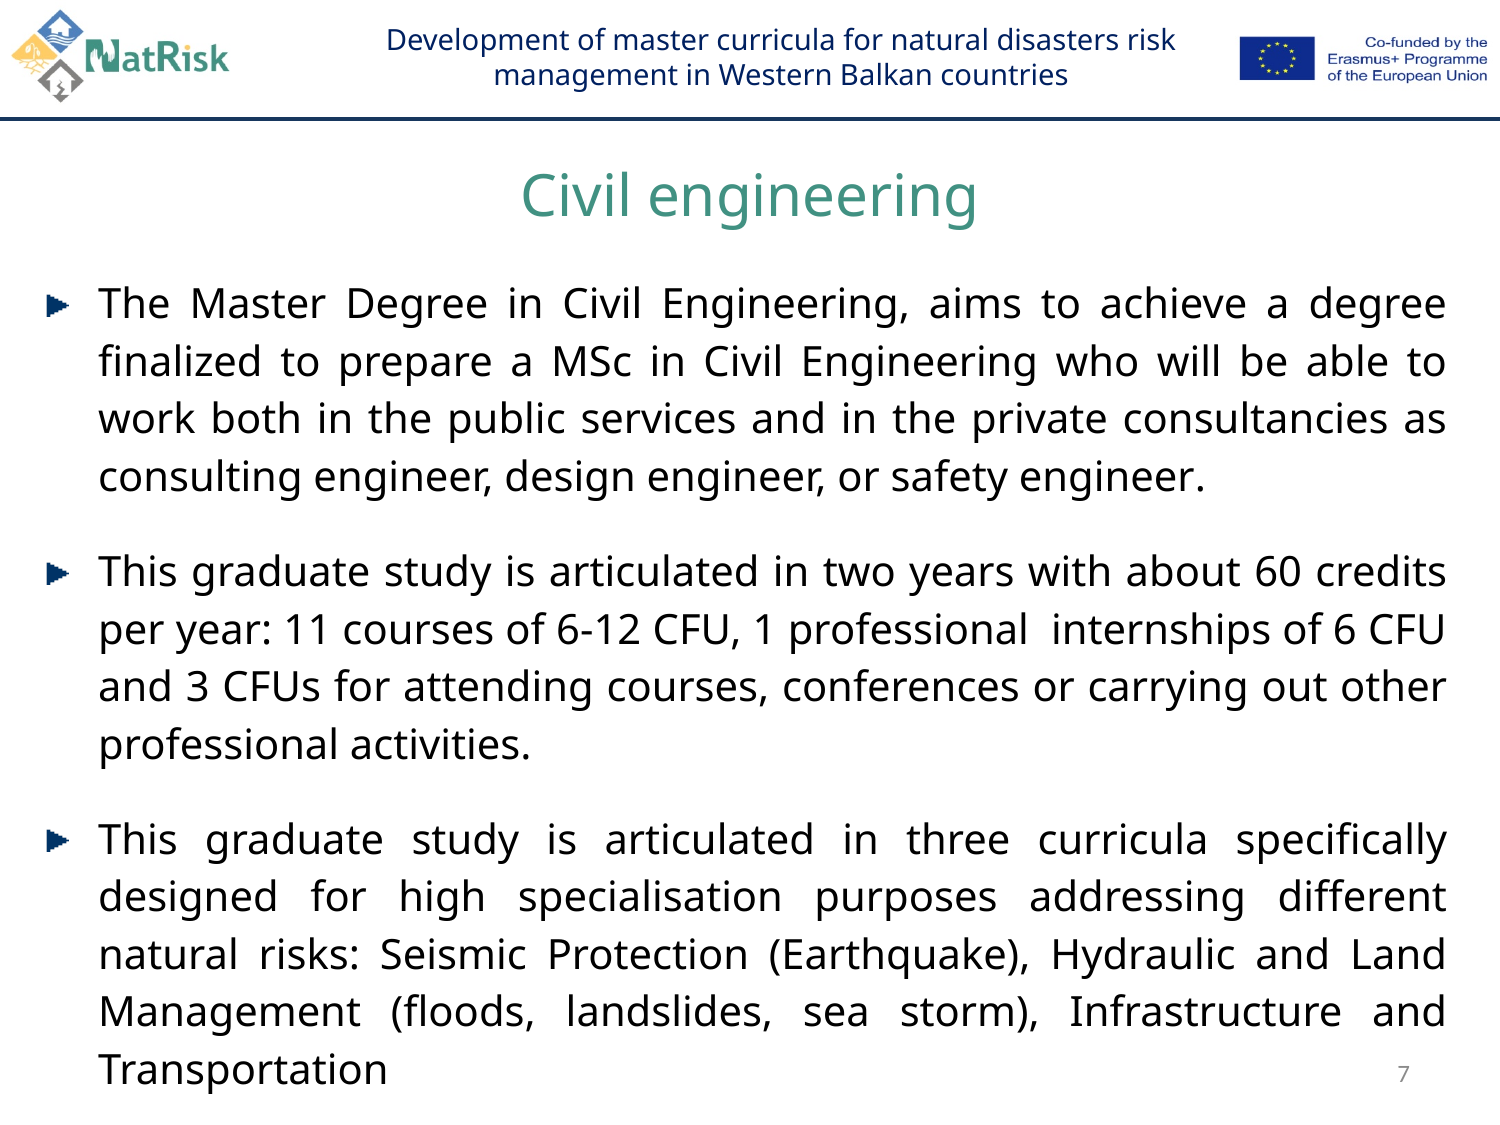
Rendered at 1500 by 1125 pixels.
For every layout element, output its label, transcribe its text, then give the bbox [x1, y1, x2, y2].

text_box Development of master curricula for natural disasters risk management in Western Balkan countries [324, 75, 1219, 88]
picture [39, 287, 69, 317]
text_box The Master Degree in Civil Engineering, aims to achieve a degree finalized to prepare a MSc in Civil Engineering who will be able to work both in the public services and in the private consultancies as consulting engineer, design engineer, or safety engineer. This graduate study is articulated in two years with about 60 credits per year: 11 courses of 6-12 CFU, 1 professional internships of 6 CFU and 3 CFUs for attending courses, conferences or carrying out other professional activities. This graduate study is articulated in three curricula specifically designed for high specialisation purposes addressing different natural risks: Seismic Protection (Earthquake), Hydraulic and Land Management (floods, landslides, sea storm), Infrastructure and Transportation [24, 262, 1463, 1100]
picture [39, 555, 69, 585]
picture [39, 822, 69, 852]
picture [1224, 24, 1500, 93]
title Civil engineering [24, 148, 1475, 238]
picture [0, 0, 238, 113]
text_box [238, 0, 1500, 75]
